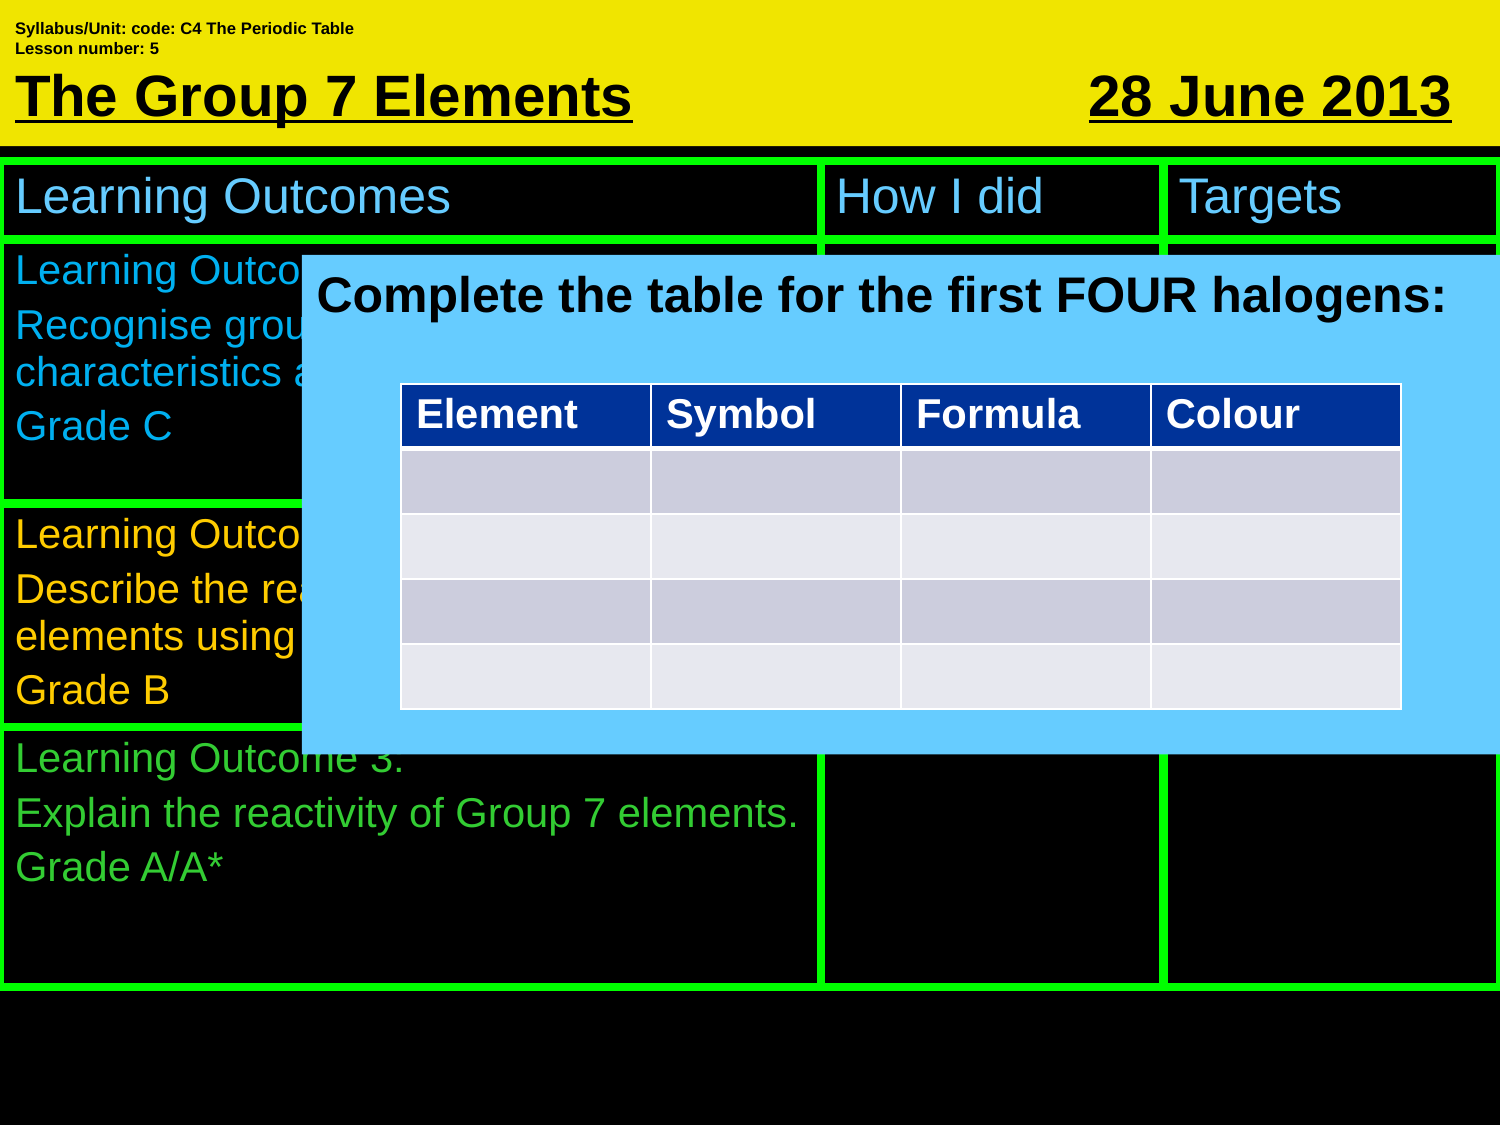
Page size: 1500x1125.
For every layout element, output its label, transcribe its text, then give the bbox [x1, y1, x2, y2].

table_cell [825, 244, 1159, 254]
title Syllabus/Unit: code: C4 The Periodic Table Lesson number: 5 The Group 7 Elements 28 June 2013 [0, 0, 1500, 147]
table_header Element [402, 385, 650, 446]
table_header Colour [1152, 385, 1400, 446]
table_cell [402, 645, 650, 708]
table_cell Learning Outcome 3: Explain the reactivity of Group 7 elements. Grade A/A* [4, 731, 817, 983]
table_cell [902, 451, 1150, 513]
table_cell [402, 451, 650, 513]
table_cell [1152, 645, 1400, 708]
table_header Targets [1168, 165, 1496, 235]
table_cell [1168, 755, 1496, 983]
table_cell [902, 645, 1150, 708]
table_cell Learning Outcome 2: Describe the reactivity of Group 7 elements using displacement reactions. Grade B [4, 508, 301, 723]
table_cell [1152, 451, 1400, 513]
table_cell [652, 580, 900, 643]
table_header How I did [825, 165, 1159, 235]
table_cell [902, 515, 1150, 578]
table_cell [825, 755, 1159, 983]
table_cell [652, 451, 900, 513]
table_cell Learning Outcome 1: Recognise group 7 elements and their characteristics and uses. Grade C [4, 244, 817, 499]
table_header Formula [902, 385, 1150, 446]
table_cell [1152, 580, 1400, 643]
text_box Complete the table for the first FOUR halogens: [301, 254, 1500, 755]
table_cell [1168, 244, 1496, 254]
table_cell [652, 645, 900, 708]
table_header Learning Outcomes [4, 165, 817, 235]
table_cell [402, 515, 650, 578]
table_cell [902, 580, 1150, 643]
table_cell [402, 580, 650, 643]
table_cell [1152, 515, 1400, 578]
table_cell [652, 515, 900, 578]
table_header Symbol [652, 385, 900, 446]
